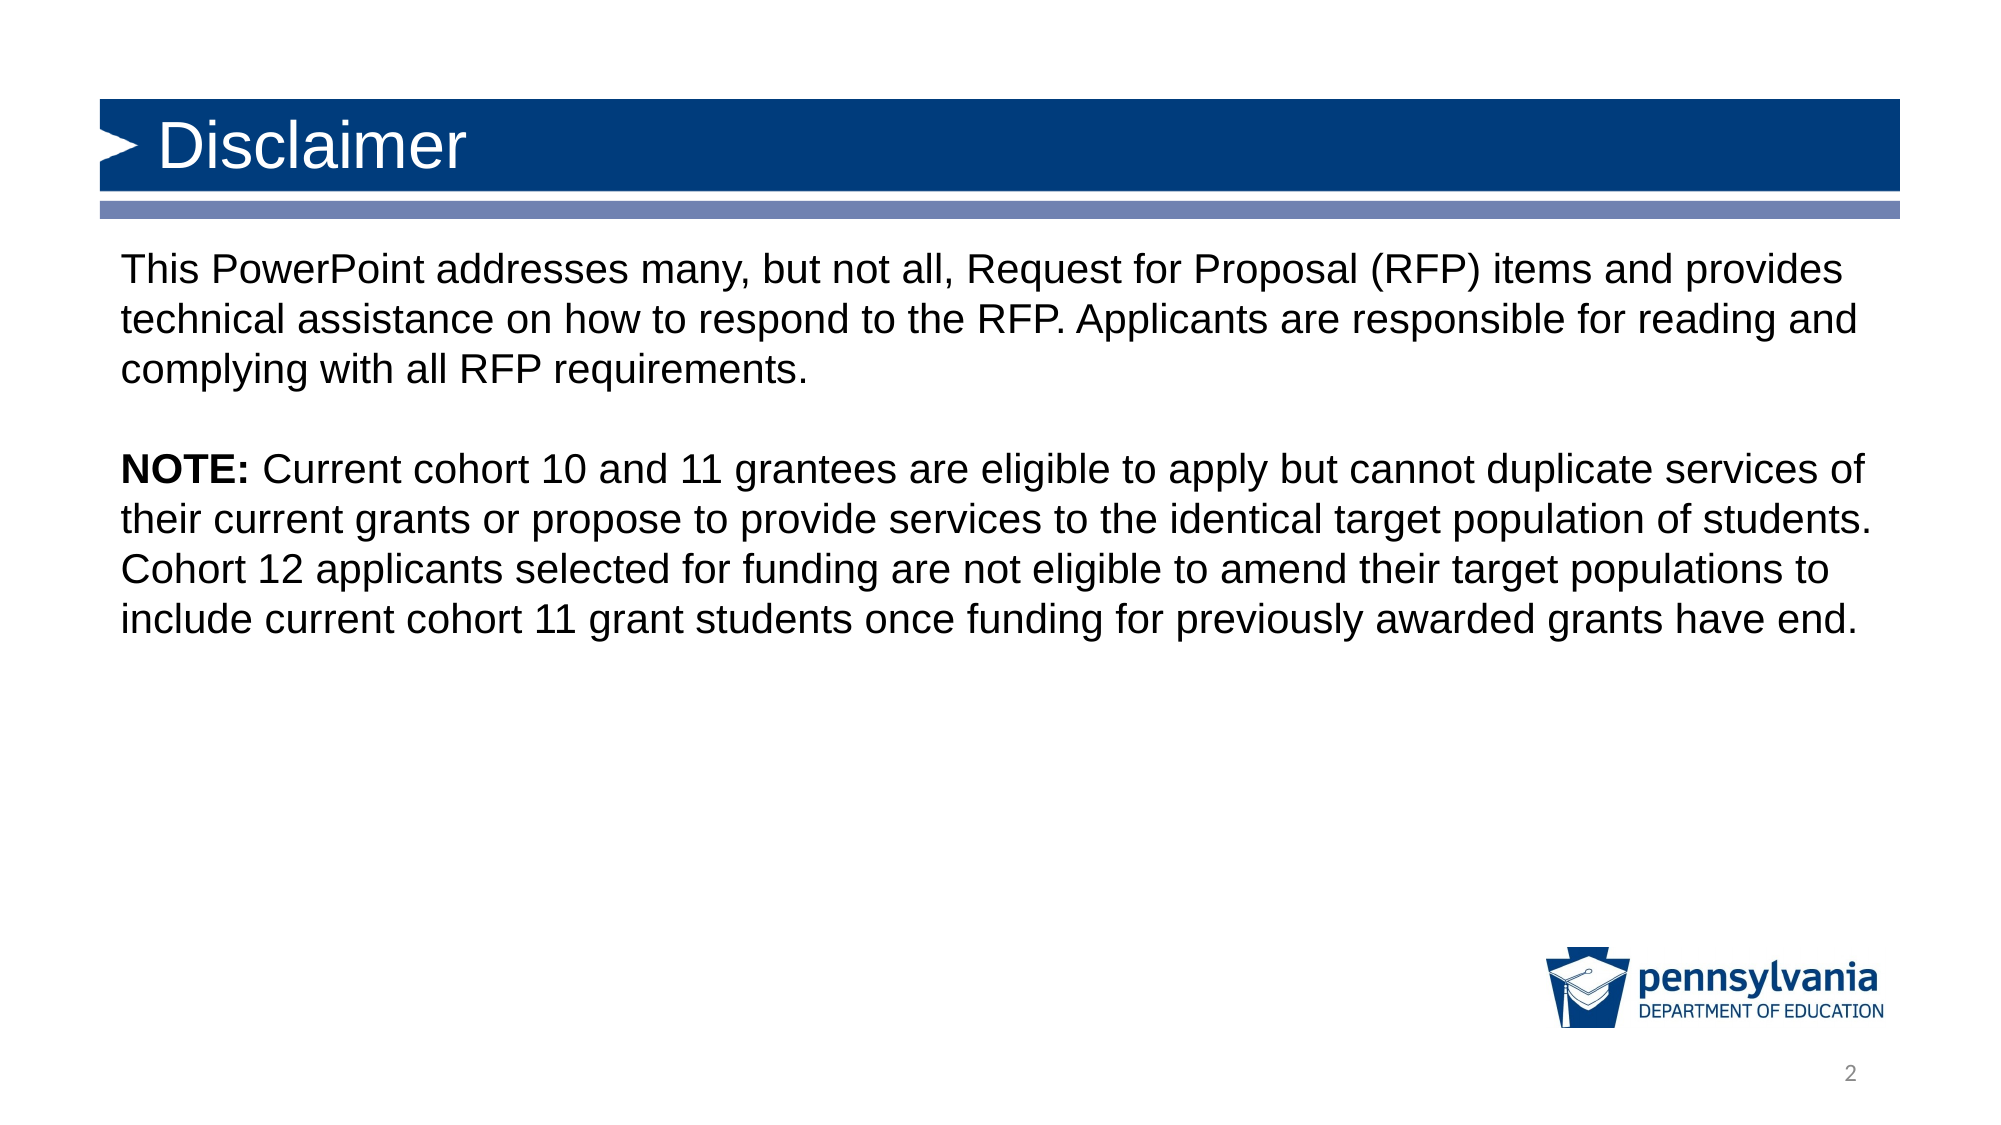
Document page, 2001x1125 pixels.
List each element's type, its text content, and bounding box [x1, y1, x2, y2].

title Disclaimer [155, 99, 1845, 242]
picture [1845, 99, 1900, 219]
list This PowerPoint addresses many, but not all, Request for Proposal (RFP) items and provides technical assistance on how to respond to the RFP. Applicants are responsible for reading and complying with all RFP requirements. NOTE: Current cohort 10 and 11 grantees are eligible to apply but cannot duplicate services of their current grants or propose to provide services to the identical target population of students. Cohort 12 applicants selected for funding are not eligible to amend their target populations to include current cohort 11 grant students once funding for previously awarded grants have end. [120, 242, 1880, 646]
picture [99, 99, 155, 219]
slide_number 2 [1840, 1060, 1886, 1125]
picture [1546, 947, 1886, 1028]
